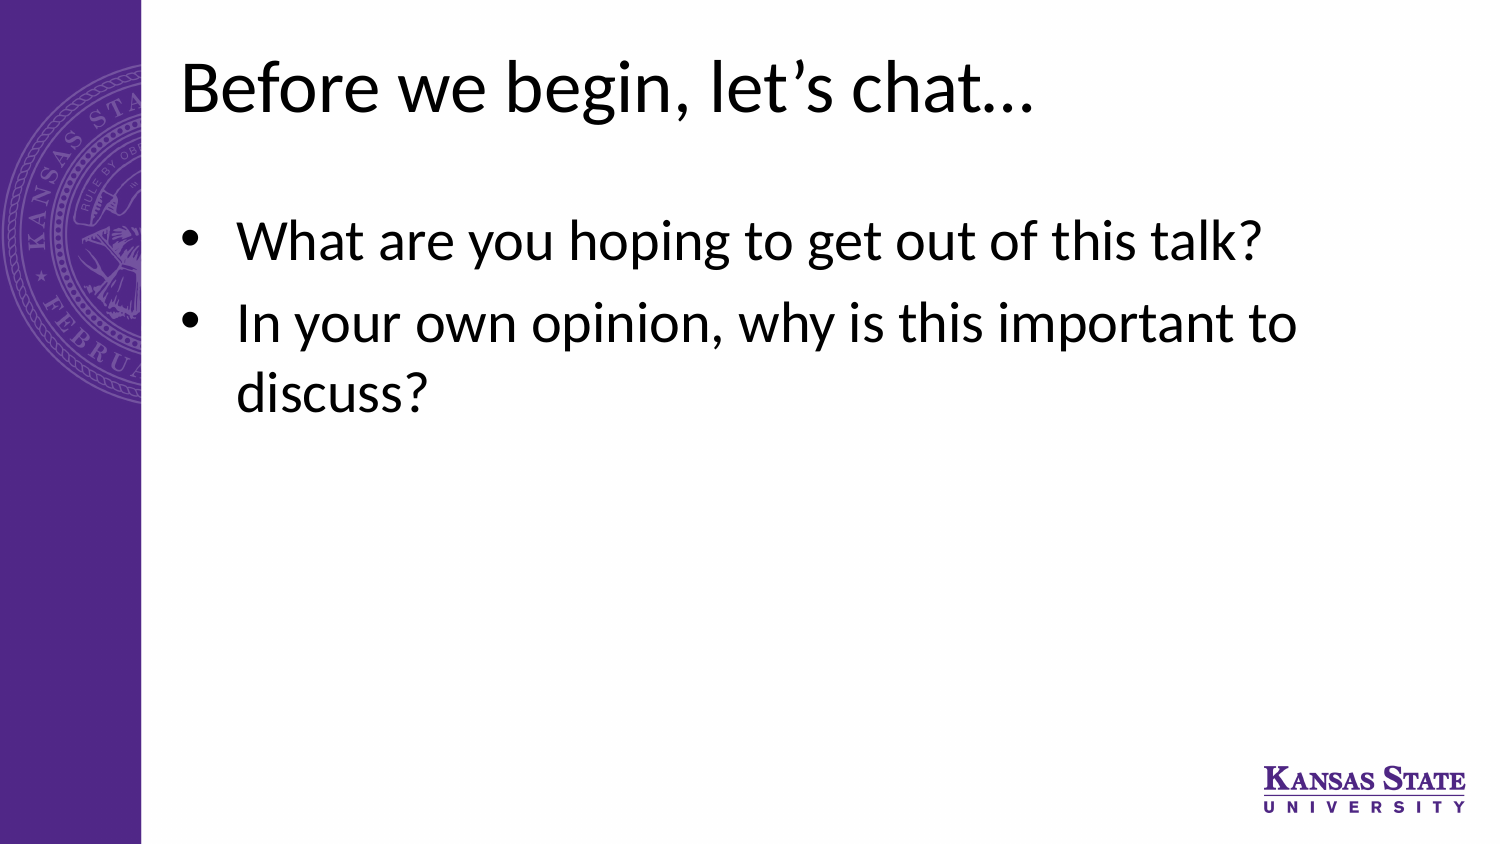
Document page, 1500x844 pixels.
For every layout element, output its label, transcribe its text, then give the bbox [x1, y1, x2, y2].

picture [0, 0, 1500, 844]
list What are you hoping to get out of this talk? In your own opinion, why is this important to discuss? [165, 195, 1418, 789]
title Before we begin, let’s chat… [165, 12, 1418, 153]
